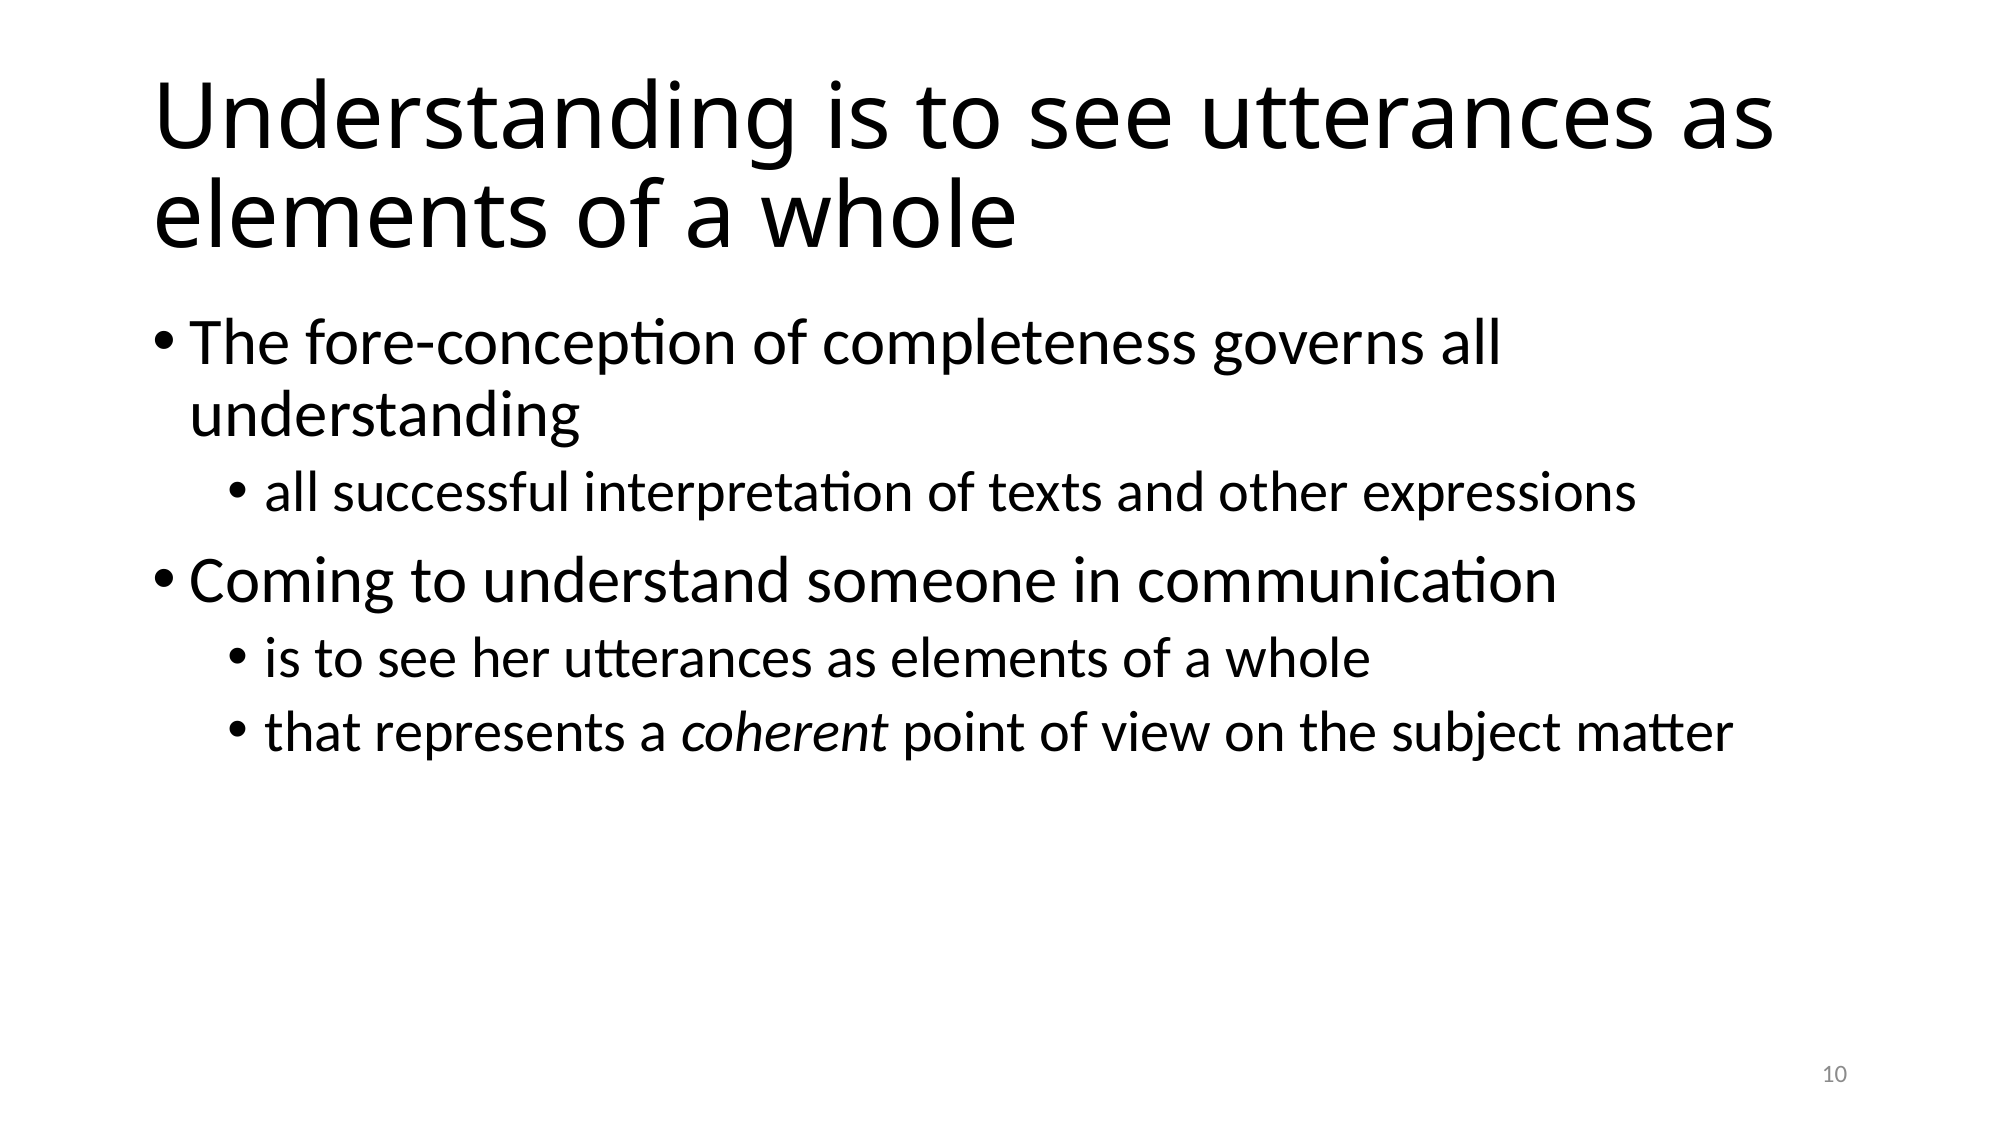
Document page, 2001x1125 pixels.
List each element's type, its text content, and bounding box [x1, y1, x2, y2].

title Understanding is to see utterances as elements of a whole [137, 59, 1863, 278]
list The fore-conception of completeness governs all understanding all successful interpretation of texts and other expressions Coming to understand someone in communication is to see her utterances as elements of a whole that represents a coherent point of view on the subject matter [137, 299, 1863, 1014]
slide_number 10 [1412, 1042, 1863, 1103]
